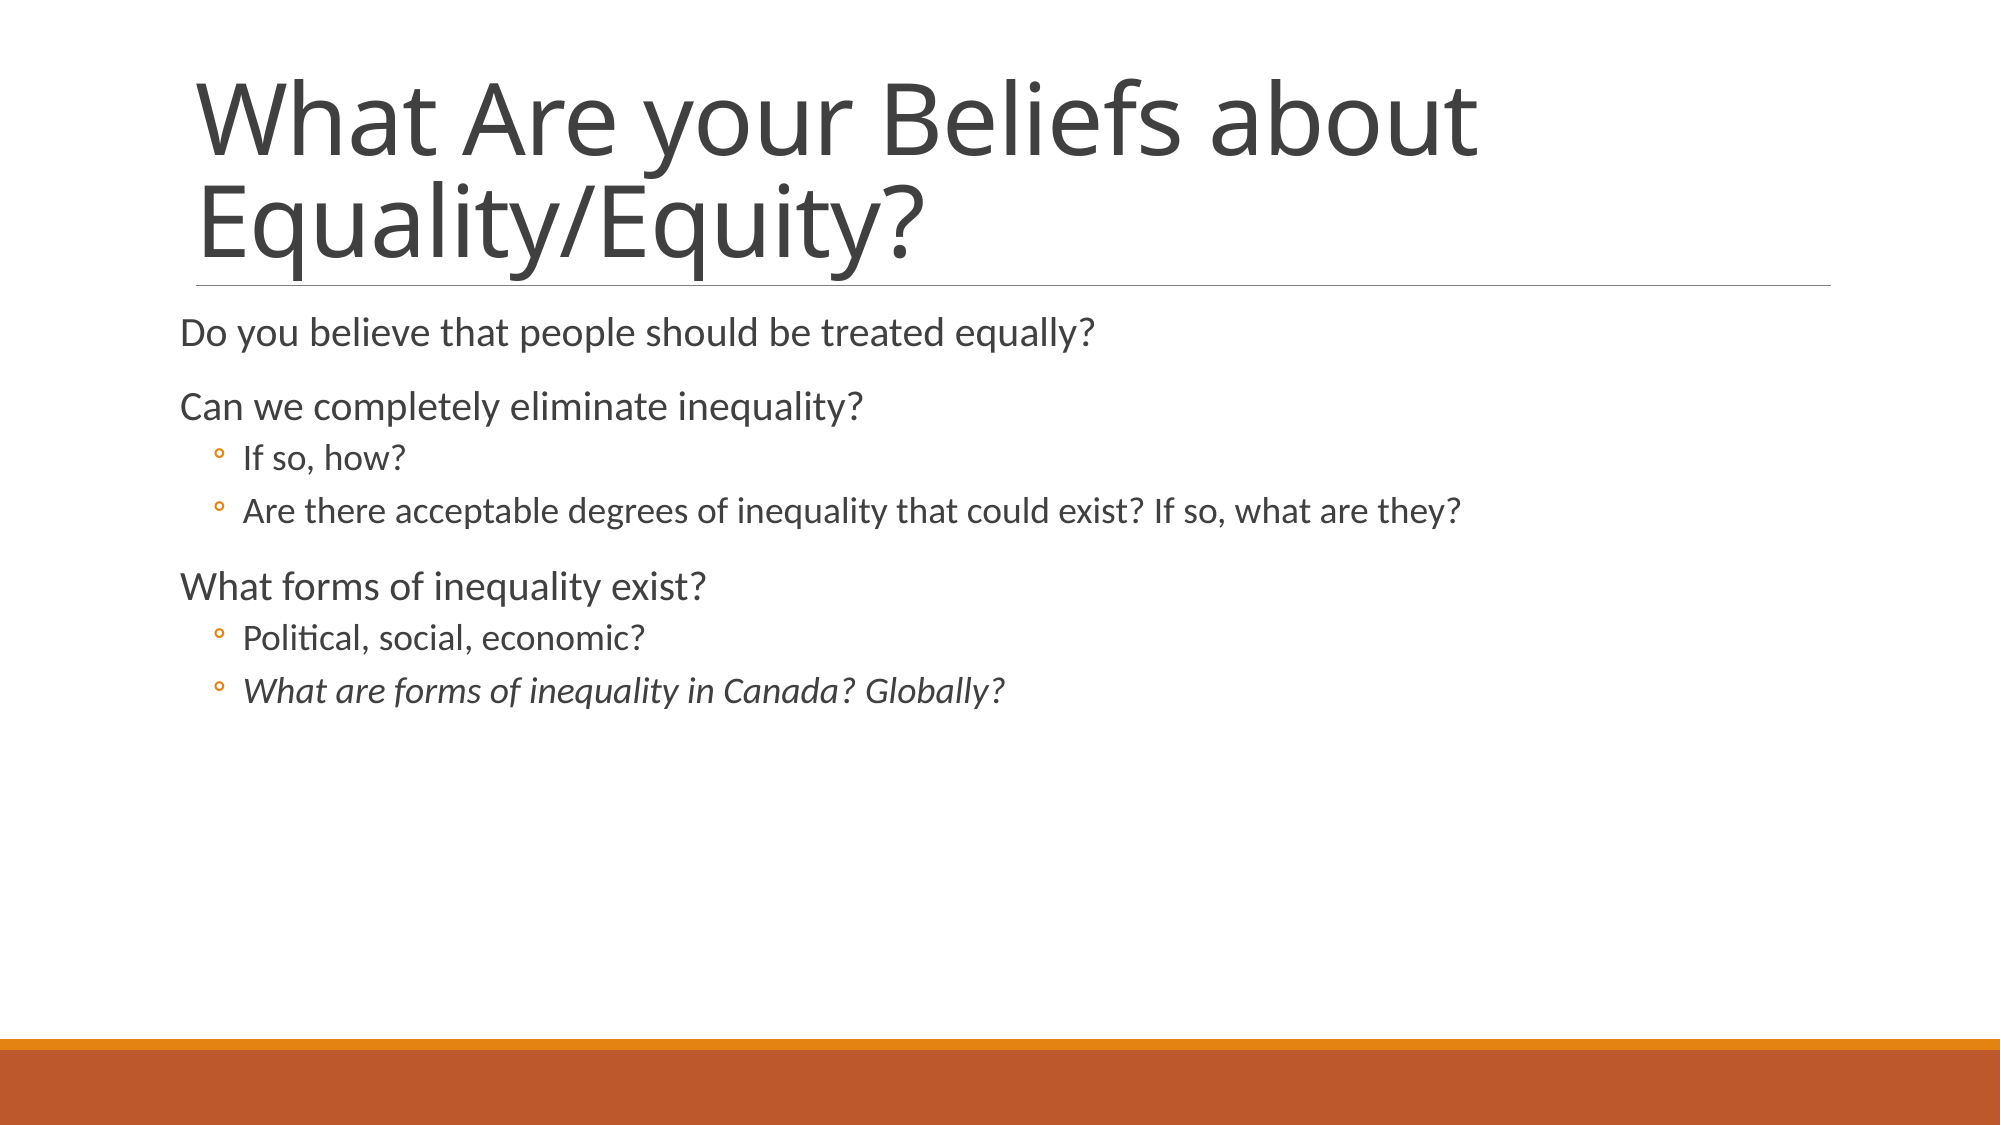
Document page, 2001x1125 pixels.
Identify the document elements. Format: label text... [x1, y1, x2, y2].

title What Are your Beliefs about Equality/Equity? [180, 47, 1830, 285]
list Do you believe that people should be treated equally? Can we completely eliminate inequality? If so, how? Are there acceptable degrees of inequality that could exist? If so, what are they? What forms of inequality exist? Political, social, economic? What are forms of inequality in Canada? Globally? [180, 302, 1830, 963]
